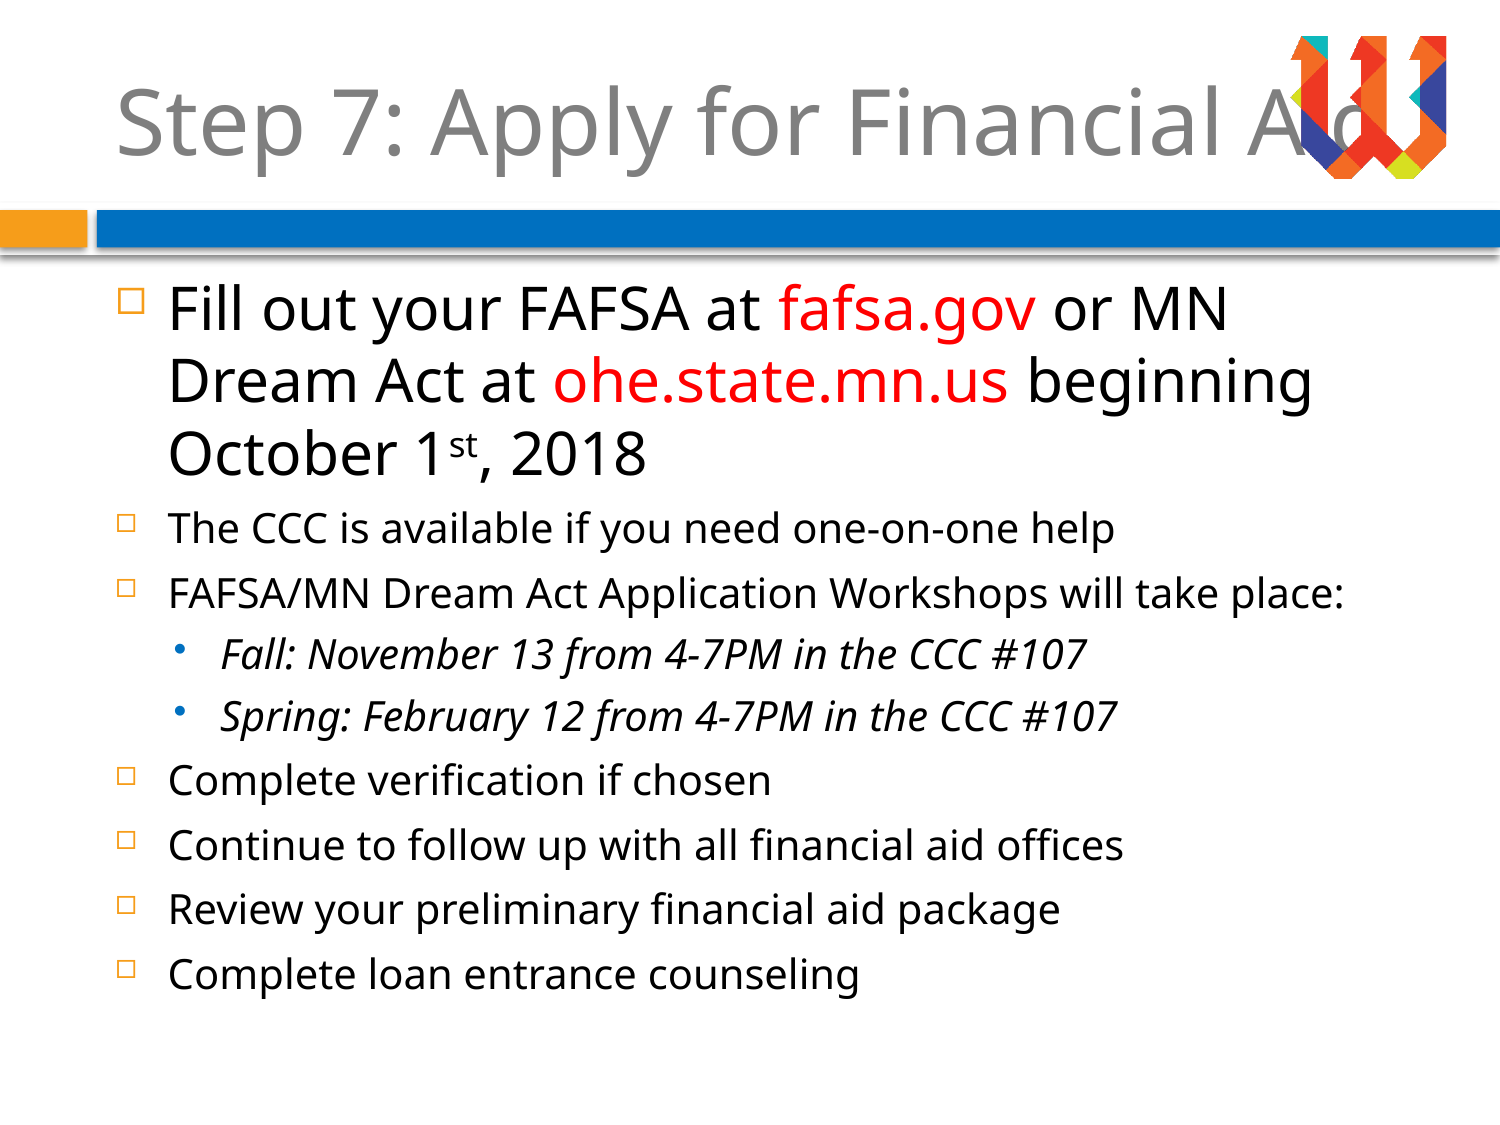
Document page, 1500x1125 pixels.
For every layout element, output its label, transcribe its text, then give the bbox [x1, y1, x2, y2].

list Fill out your FAFSA at fafsa.gov or MN Dream Act at ohe.state.mn.us beginning October 1st, 2018 The CCC is available if you need one-on-one help FAFSA/MN Dream Act Application Workshops will take place: Fall: November 13 from 4-7PM in the CCC #107 Spring: February 12 from 4-7PM in the CCC #107 Complete verification if chosen Continue to follow up with all financial aid offices Review your preliminary financial aid package Complete loan entrance counseling [100, 262, 1438, 1000]
picture [1274, 24, 1473, 190]
title Step 7: Apply for Financial Aid [100, 37, 1274, 200]
